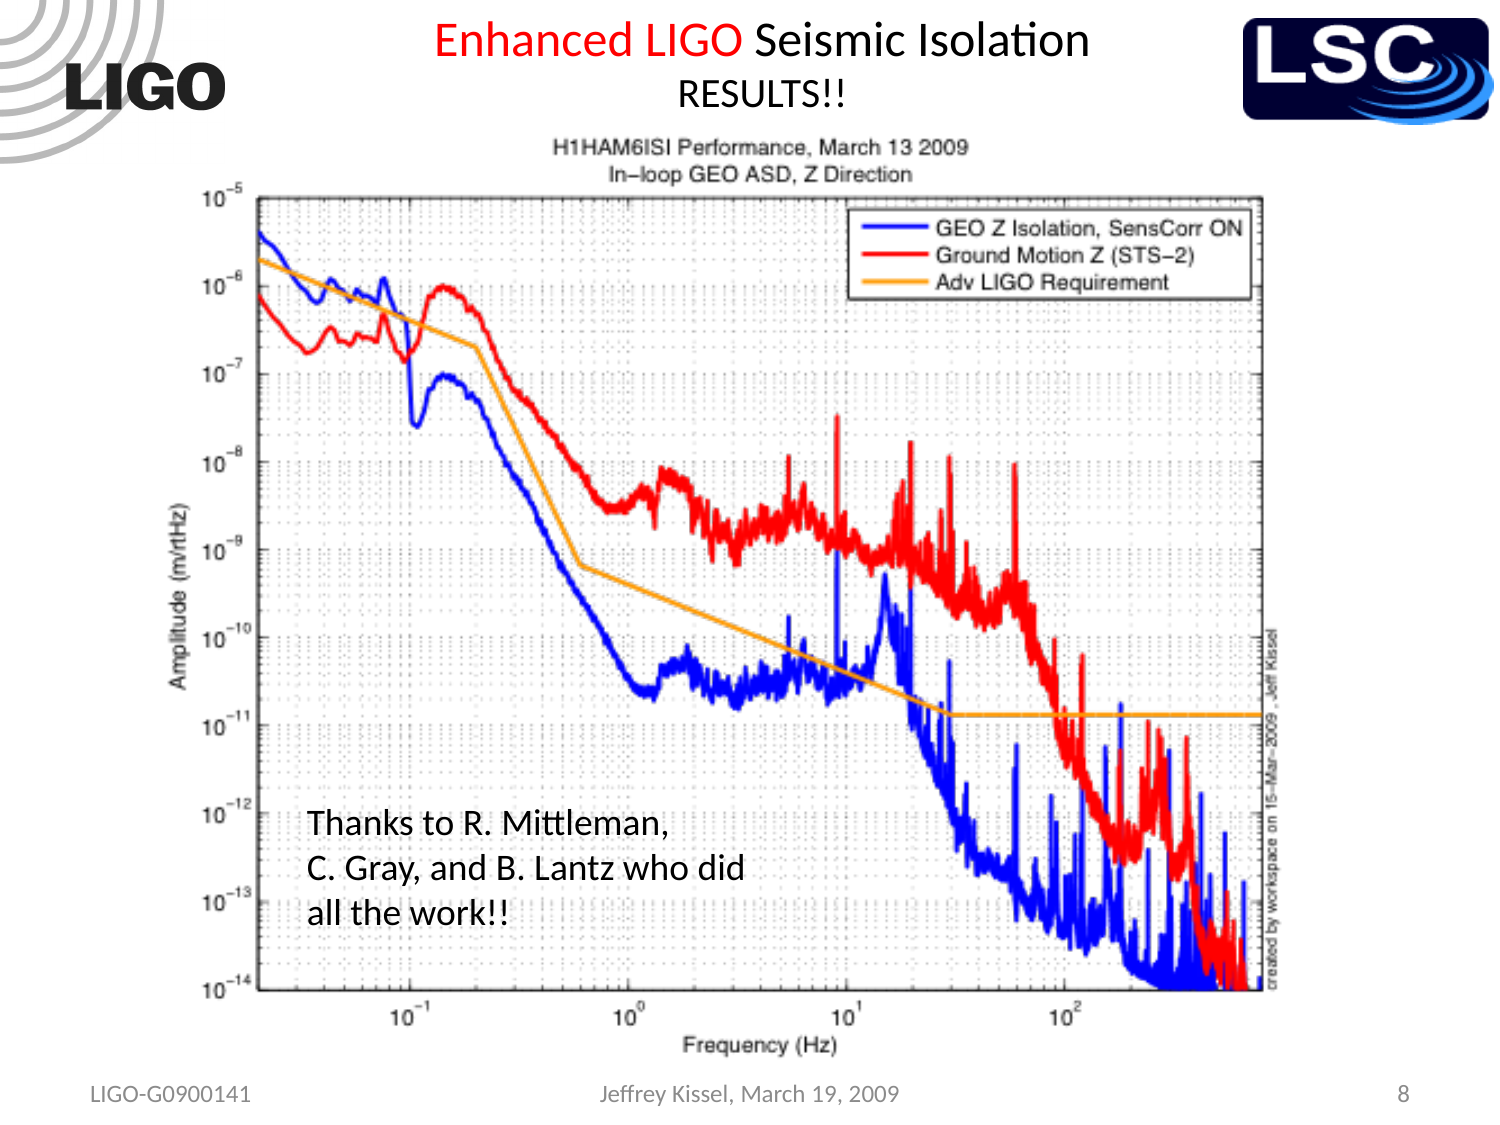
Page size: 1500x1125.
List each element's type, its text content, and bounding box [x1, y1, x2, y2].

text_box Enhanced LIGO Seismic Isolation RESULTS!! [137, 0, 1388, 124]
footer Jeffrey Kissel, March 19, 2009 [512, 1088, 988, 1123]
slide_number 9 [1074, 1062, 1425, 1123]
slide_number LIGO-G0900141 [75, 1062, 425, 1123]
picture [0, 0, 1494, 1080]
